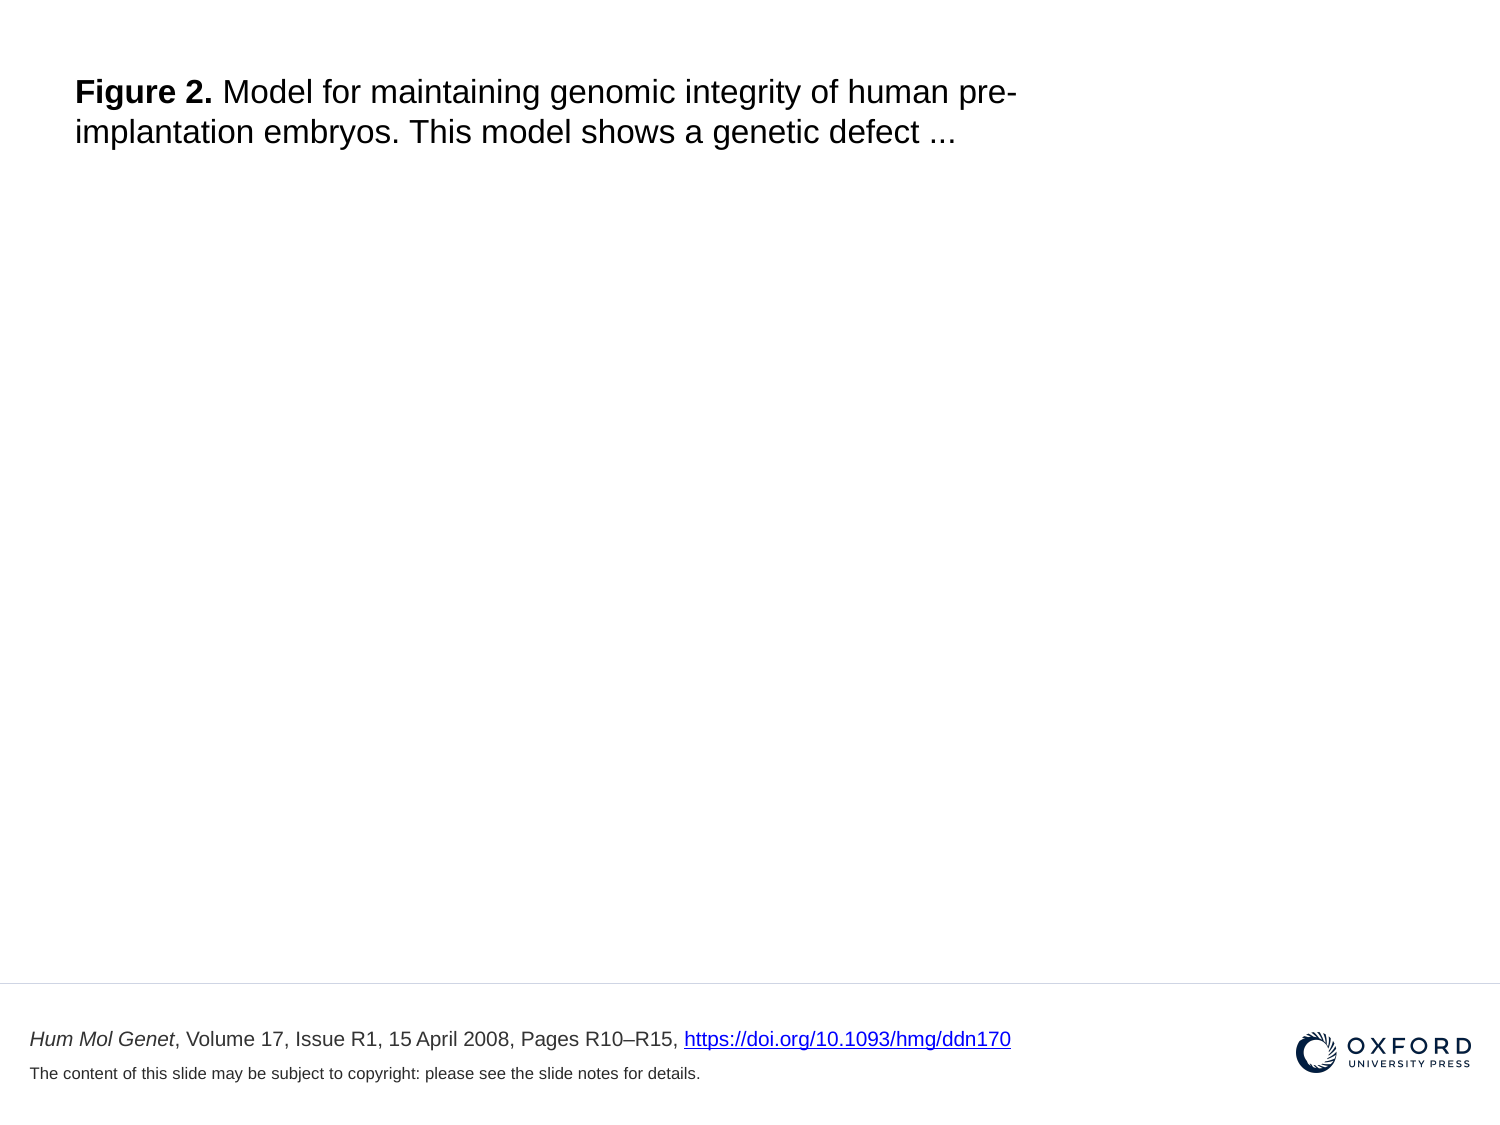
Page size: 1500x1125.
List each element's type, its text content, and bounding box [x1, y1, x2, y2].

picture [1296, 1032, 1471, 1073]
footer Hum Mol Genet, Volume 17, Issue R1, 15 April 2008, Pages R10–R15, https://doi.org/10.1093/hmg/ddn170 The content of this slide may be subject to copyright: please see the slide notes for details. [0, 983, 1260, 1125]
title Figure 2. Model for maintaining genomic integrity of human pre-implantation embryos. This model shows a genetic defect ... [75, 69, 1078, 171]
